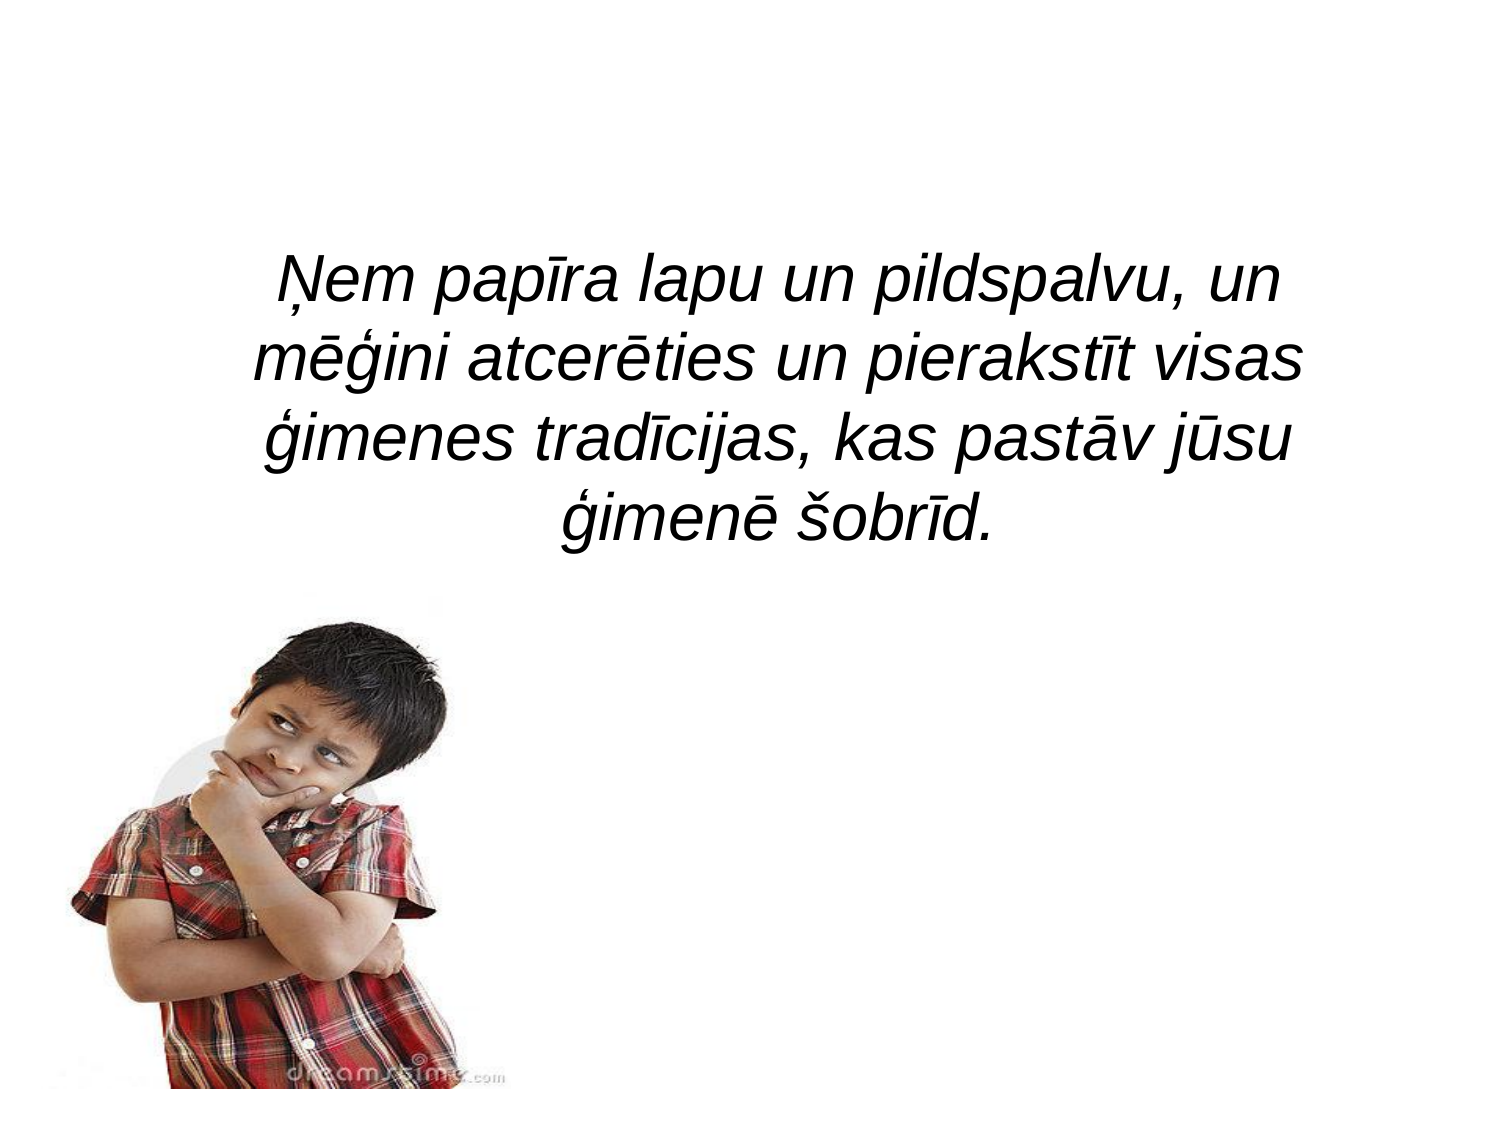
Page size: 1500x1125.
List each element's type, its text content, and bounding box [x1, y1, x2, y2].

picture [40, 526, 511, 1089]
text_box Ņem papīra lapu un pildspalvu, un mēģini atcerēties un pierakstīt visas ģimenes tradīcijas, kas pastāv jūsu ģimenē šobrīd. [159, 226, 1400, 562]
